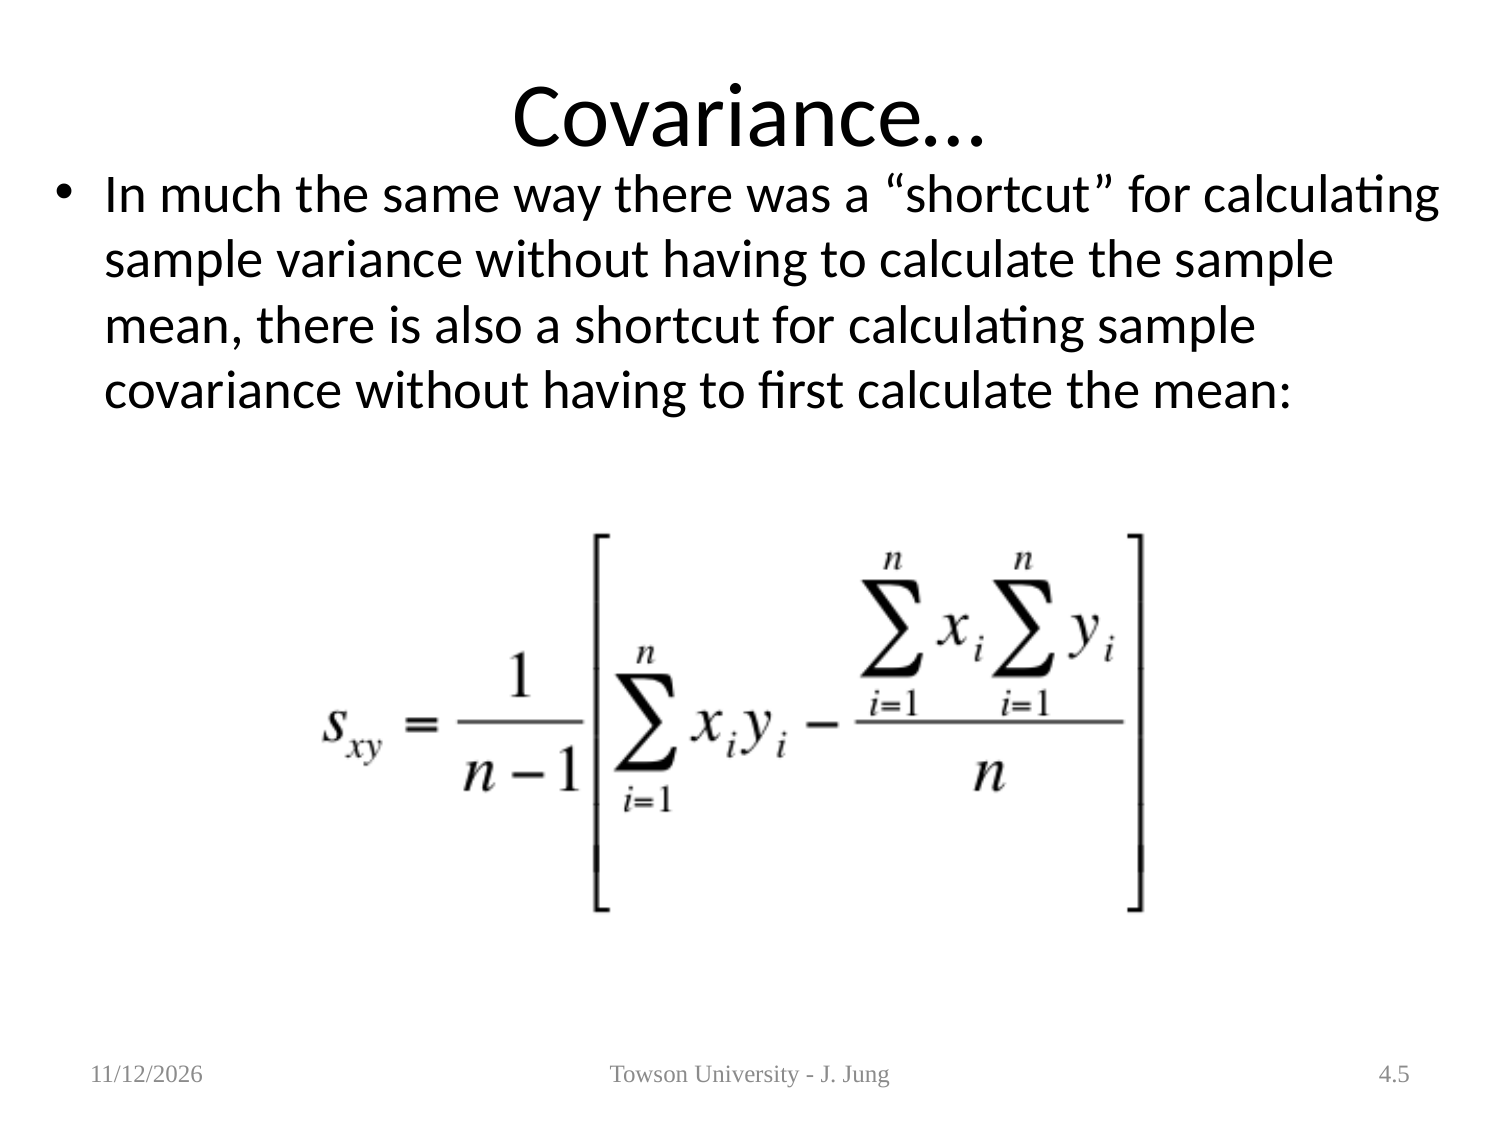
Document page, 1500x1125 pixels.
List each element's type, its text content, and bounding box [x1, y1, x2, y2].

title Covariance… [75, 45, 1425, 149]
picture [312, 524, 1153, 926]
slide_number 4.5 [1074, 1042, 1425, 1103]
footer Towson University - J. Jung [512, 1042, 988, 1103]
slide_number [75, 1042, 425, 1103]
list In much the same way there was a “shortcut” for calculating sample variance without having to calculate the sample mean, there is also a shortcut for calculating sample covariance without having to first calculate the mean: [39, 149, 1475, 488]
